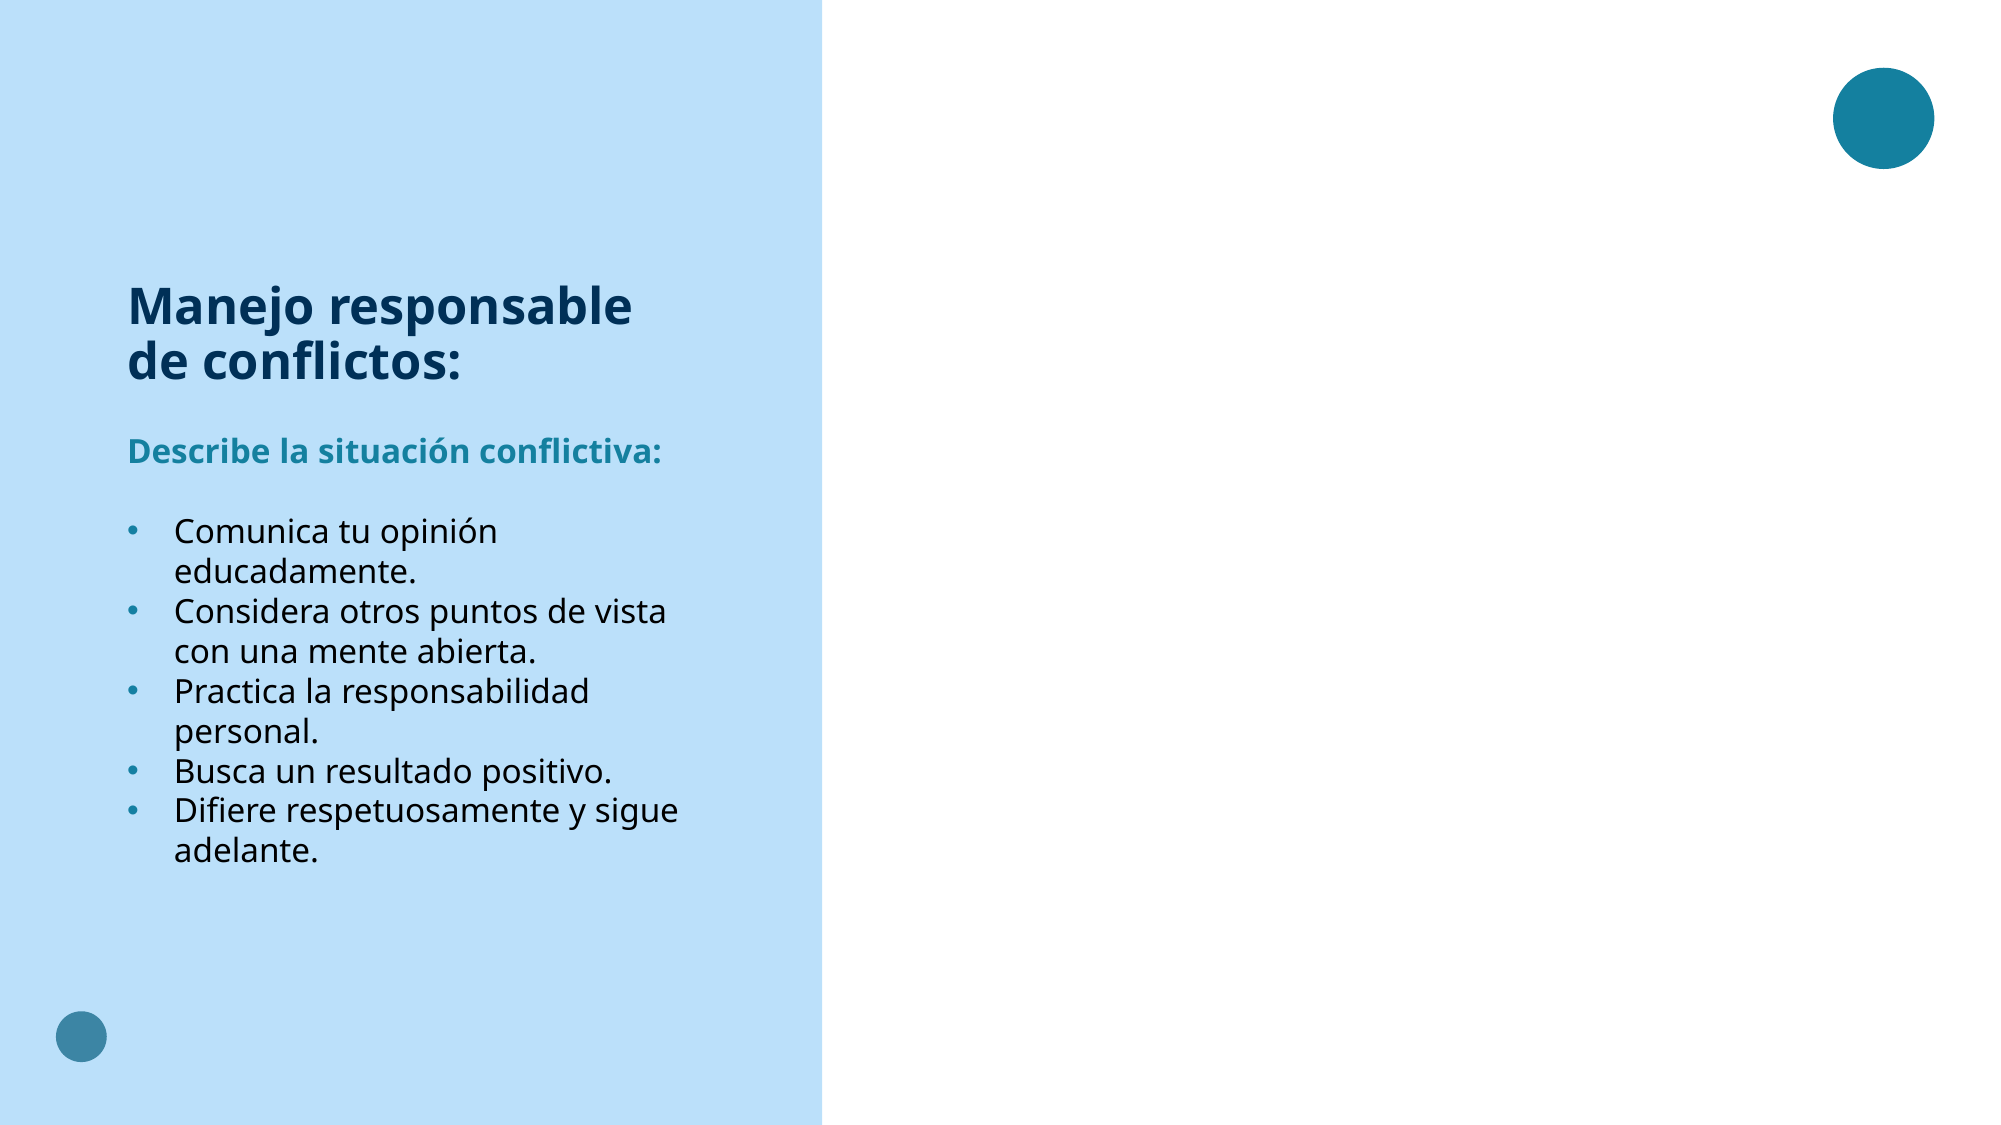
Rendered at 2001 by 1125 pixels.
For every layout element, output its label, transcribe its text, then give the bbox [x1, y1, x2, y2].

title Manejo responsable de conflictos: [112, 223, 677, 398]
text_box Describe la situación conflictiva: Comunica tu opinión educadamente. Considera otros puntos de vista con una mente abierta. Practica la responsabilidad personal. Busca un resultado positivo. Difiere respetuosamente y sigue adelante. [112, 423, 700, 877]
